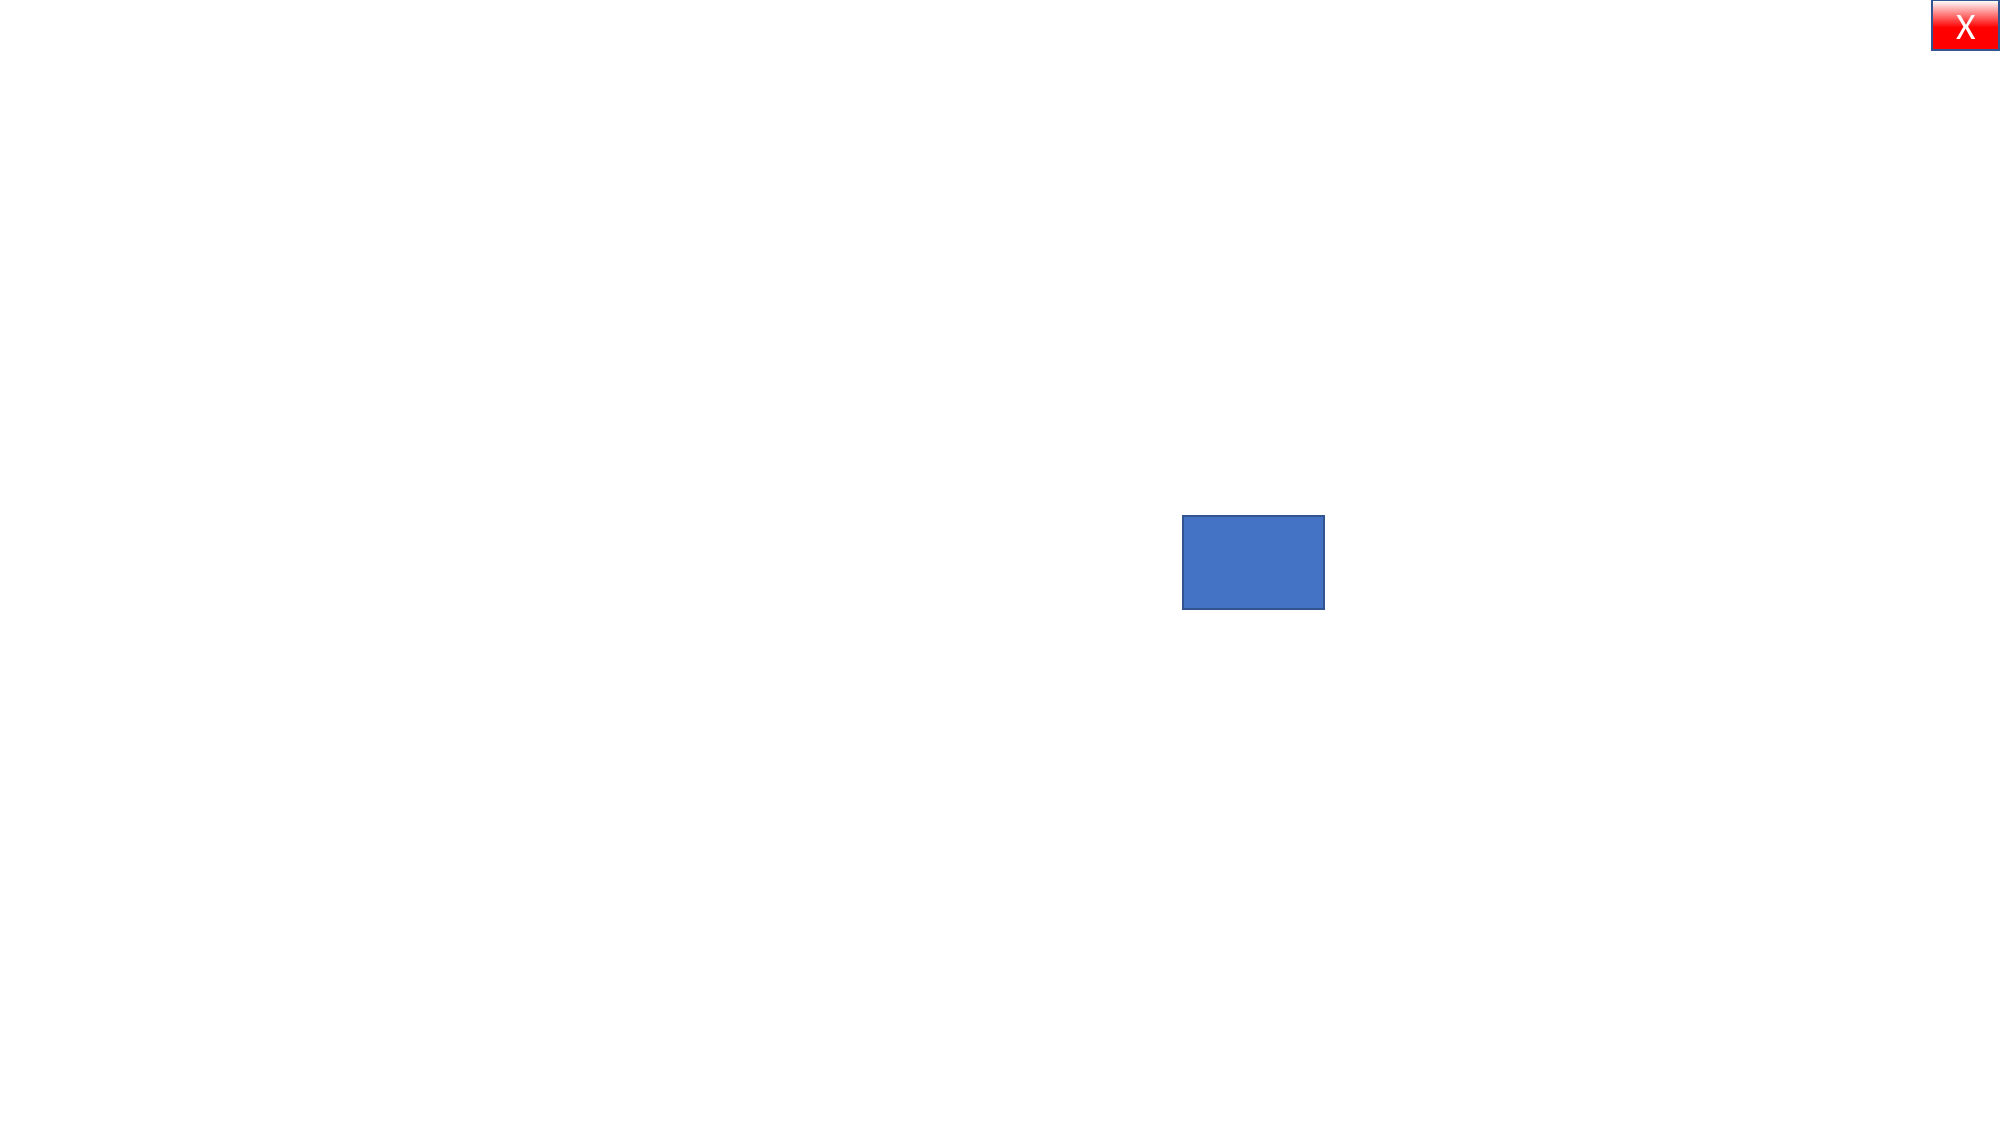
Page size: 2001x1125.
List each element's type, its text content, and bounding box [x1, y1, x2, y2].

text_box X [1931, 0, 2000, 51]
text_box [1182, 515, 1325, 610]
